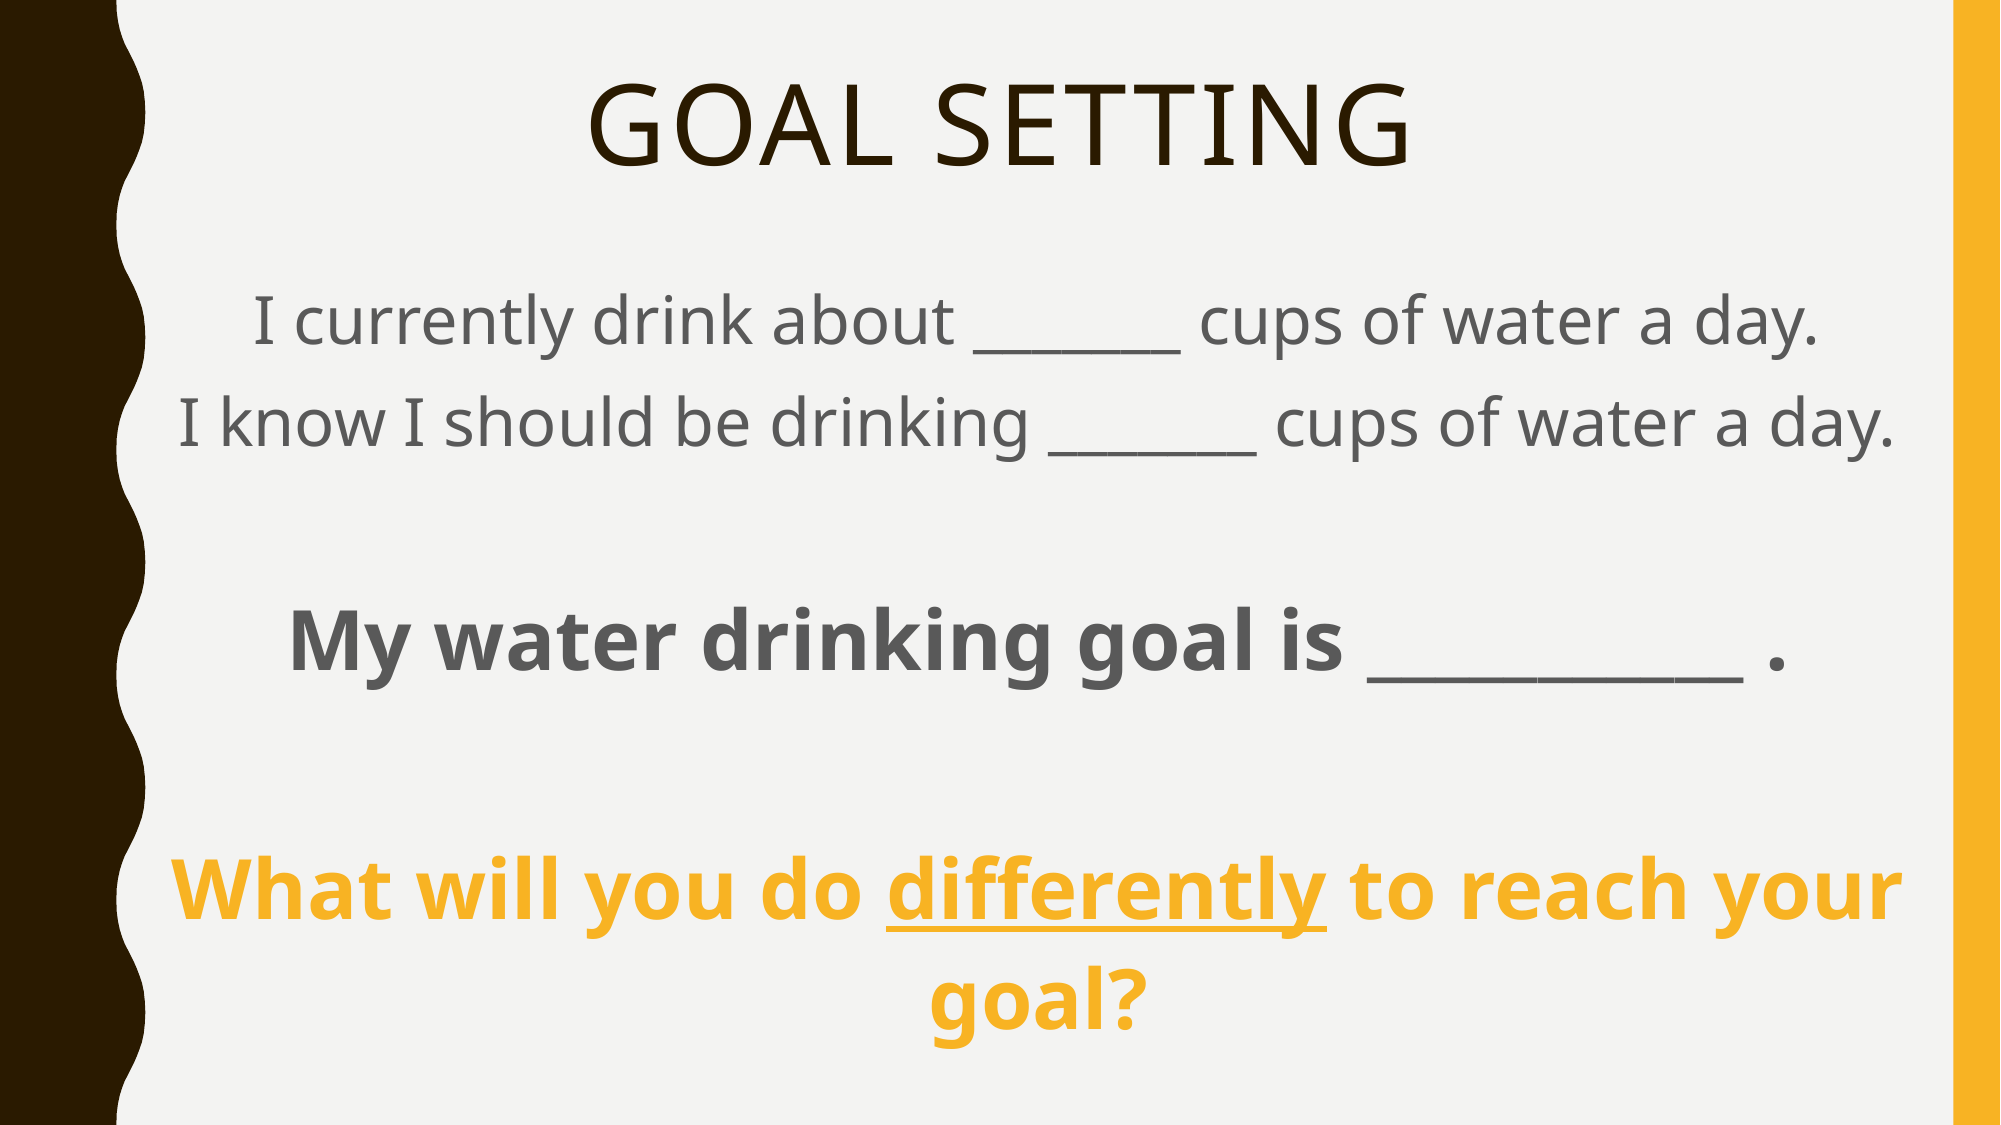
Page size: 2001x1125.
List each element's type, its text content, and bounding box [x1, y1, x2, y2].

list I currently drink about _______ cups of water a day. I know I should be drinking _______ cups of water a day. My water drinking goal is ___________ . What will you do differently to reach your goal? [125, 262, 1952, 1125]
title Goal Setting [165, 61, 1835, 251]
